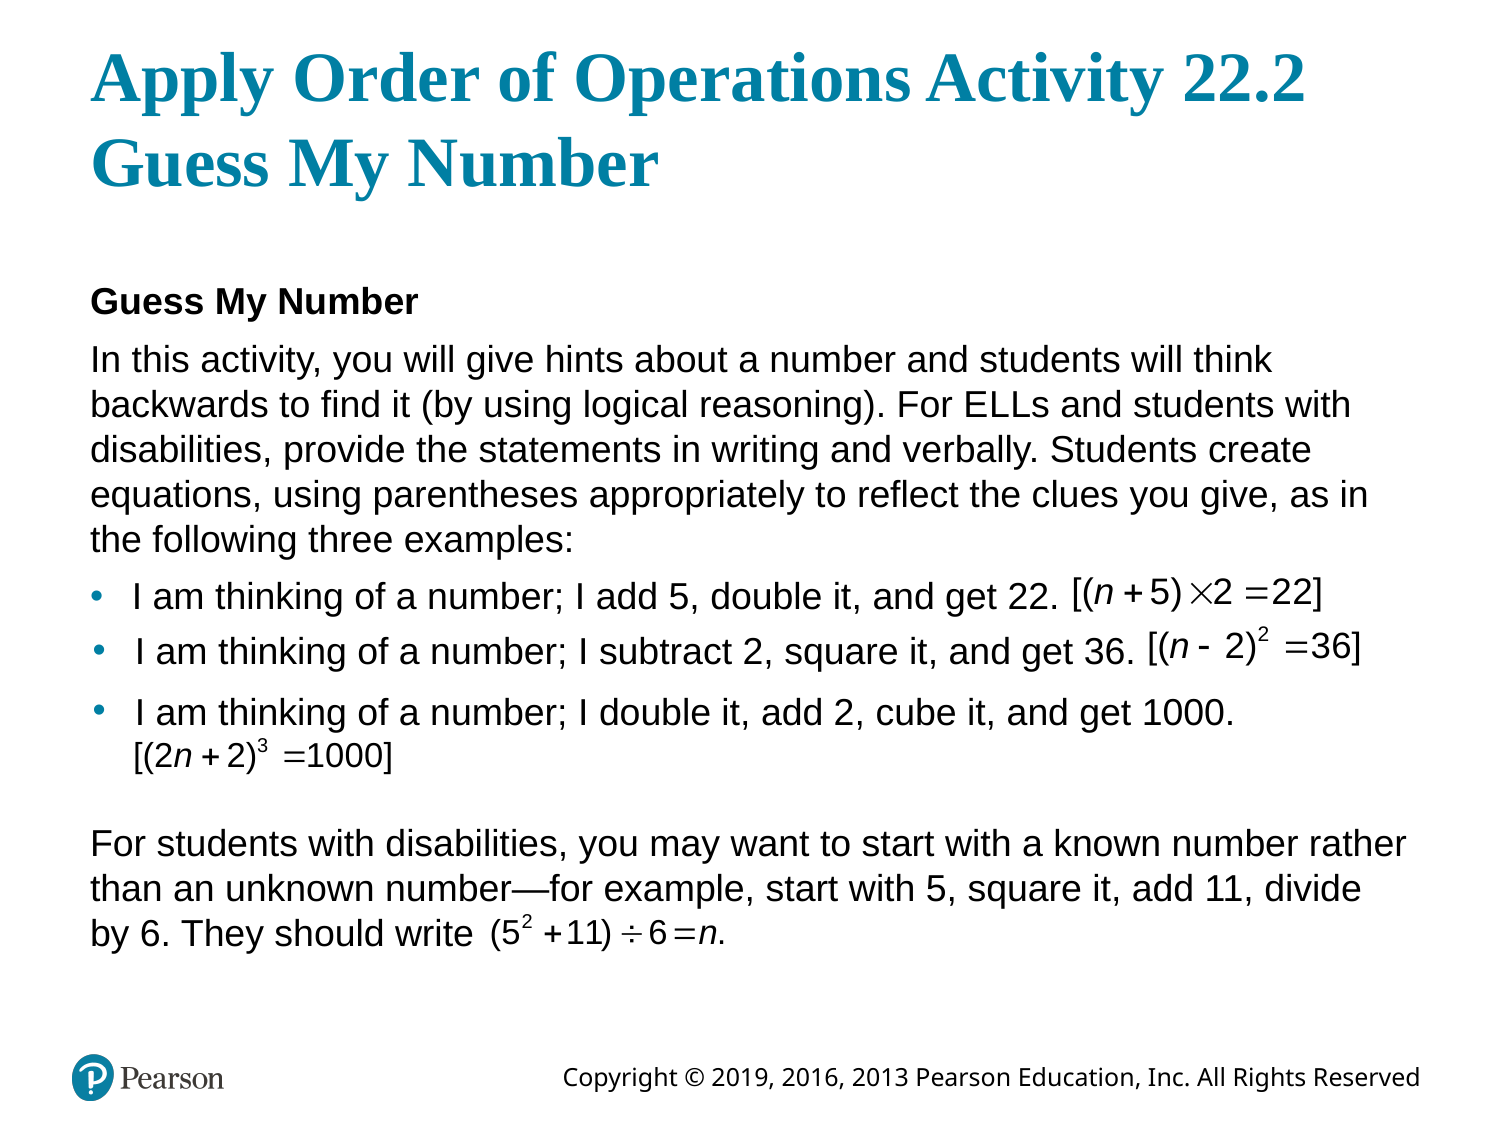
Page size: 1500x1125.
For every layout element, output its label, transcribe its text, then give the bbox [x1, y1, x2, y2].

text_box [1142, 618, 1370, 674]
picture [72, 1087, 83, 1101]
list I am thinking of a number; I subtract 2, square it, and get 36. [77, 611, 1137, 672]
list I am thinking of a number; I double it, add 2, cube it, and get 1000. [77, 672, 1258, 745]
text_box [1067, 570, 1330, 621]
list Guess My Number In this activity, you will give hints about a number and students will think backwards to find it (by using logical reasoning). For E L Ls and students with disabilities, provide the statements in writing and verbally. Students create equations, using parentheses appropriately to reflect the clues you give, as in the following three examples: I am thinking of a number; I add 5, double it, and get 22. [75, 262, 1425, 621]
picture [98, 1054, 224, 1101]
title Apply Order of Operations Activity 22.2 Guess My Number [75, 35, 1425, 216]
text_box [129, 729, 399, 783]
picture [72, 1054, 88, 1070]
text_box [485, 906, 732, 959]
list For students with disabilities, you may want to start with a known number rather than an unknown number—for example, start with 5, square it, add 11, divide by 6. They should write [75, 803, 1425, 959]
picture [80, 1063, 106, 1088]
